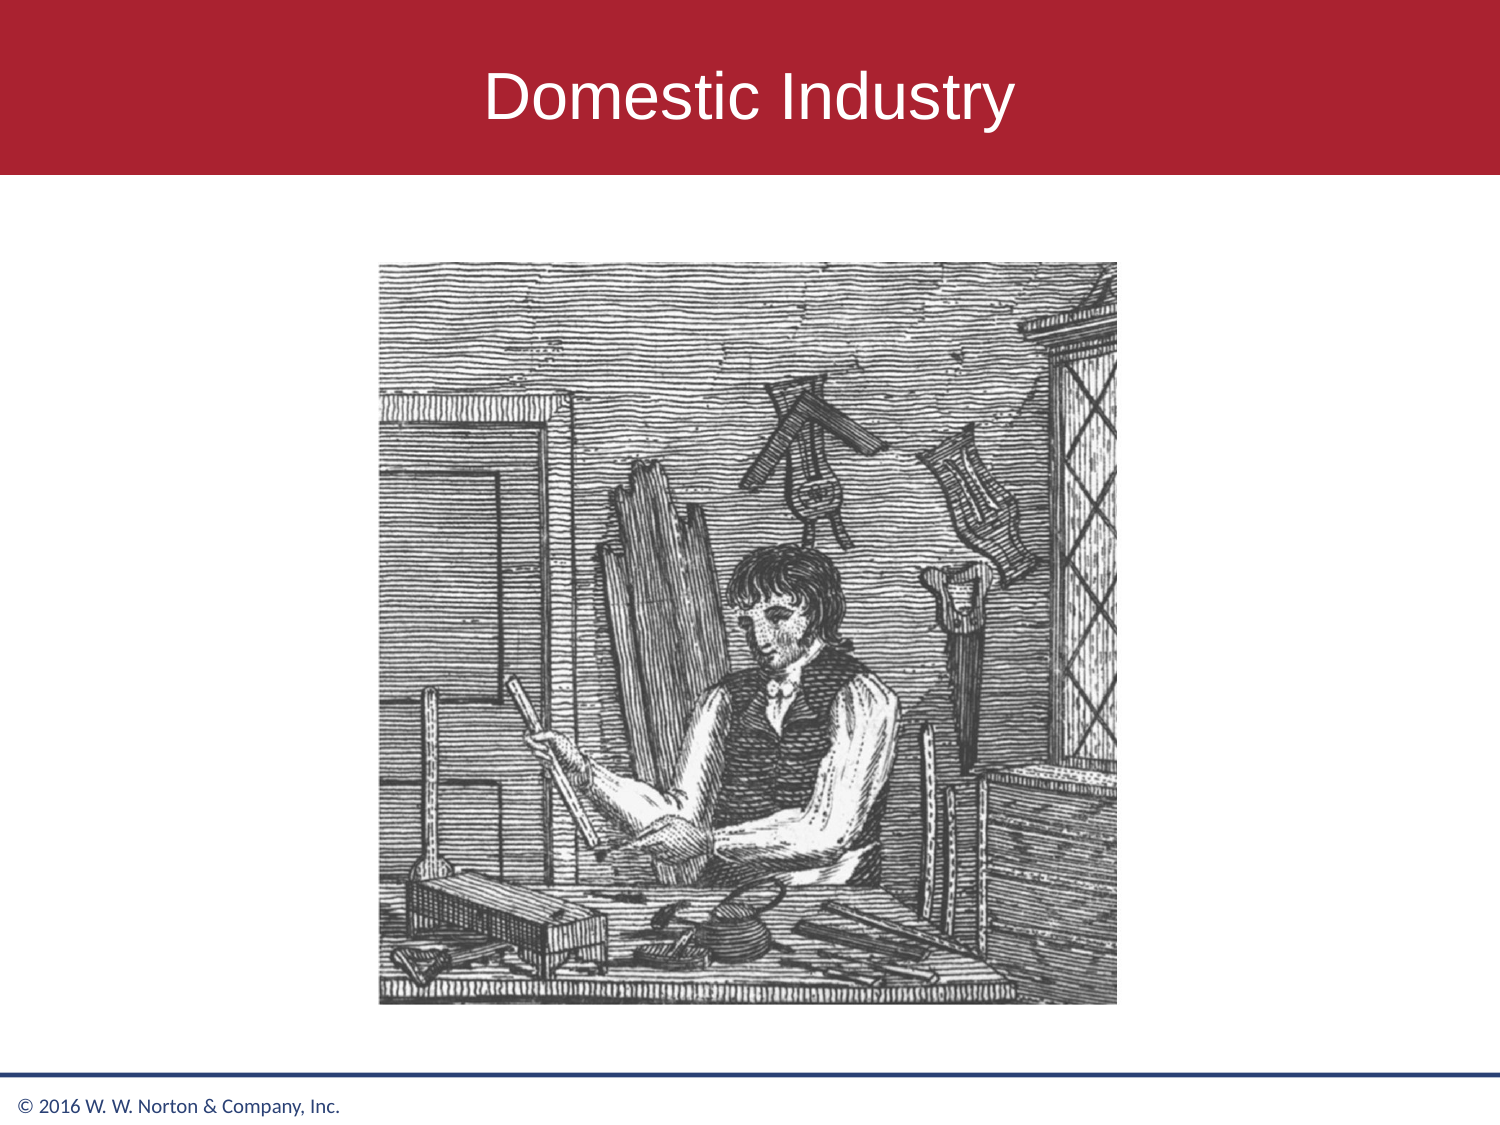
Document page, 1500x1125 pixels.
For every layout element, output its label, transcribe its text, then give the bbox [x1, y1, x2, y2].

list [378, 262, 1122, 1006]
title Domestic Industry [75, 45, 1425, 233]
